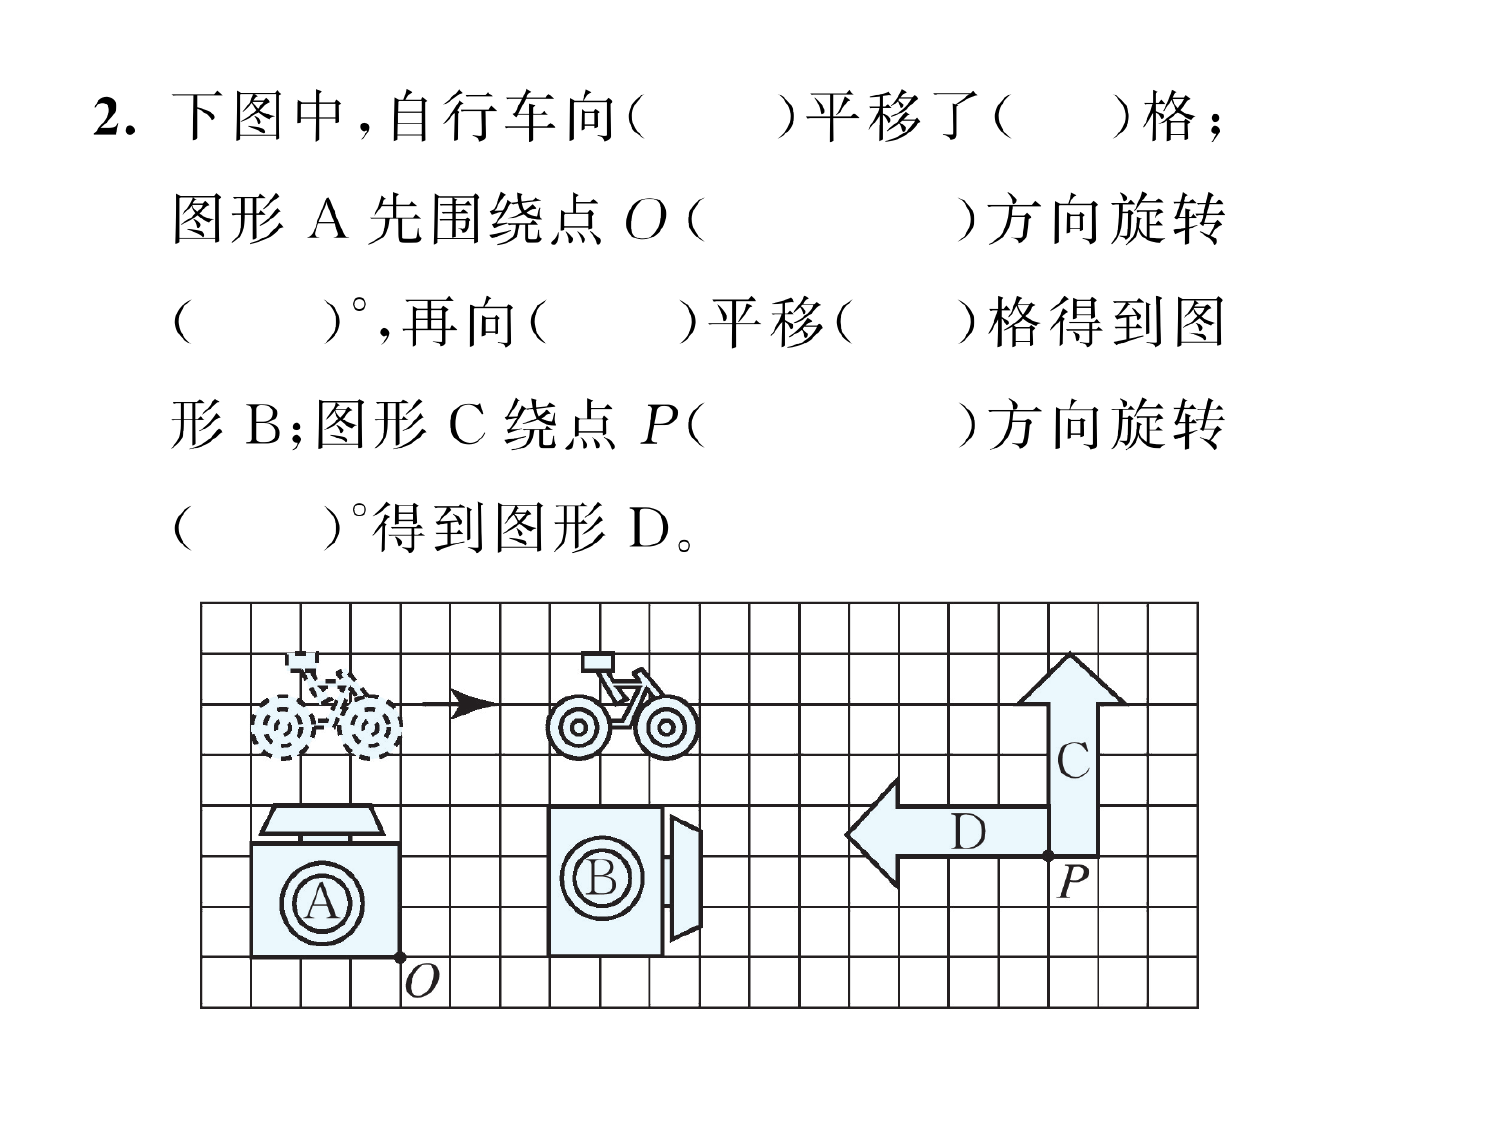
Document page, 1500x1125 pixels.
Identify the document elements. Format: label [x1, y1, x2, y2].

picture [88, 66, 1337, 1012]
